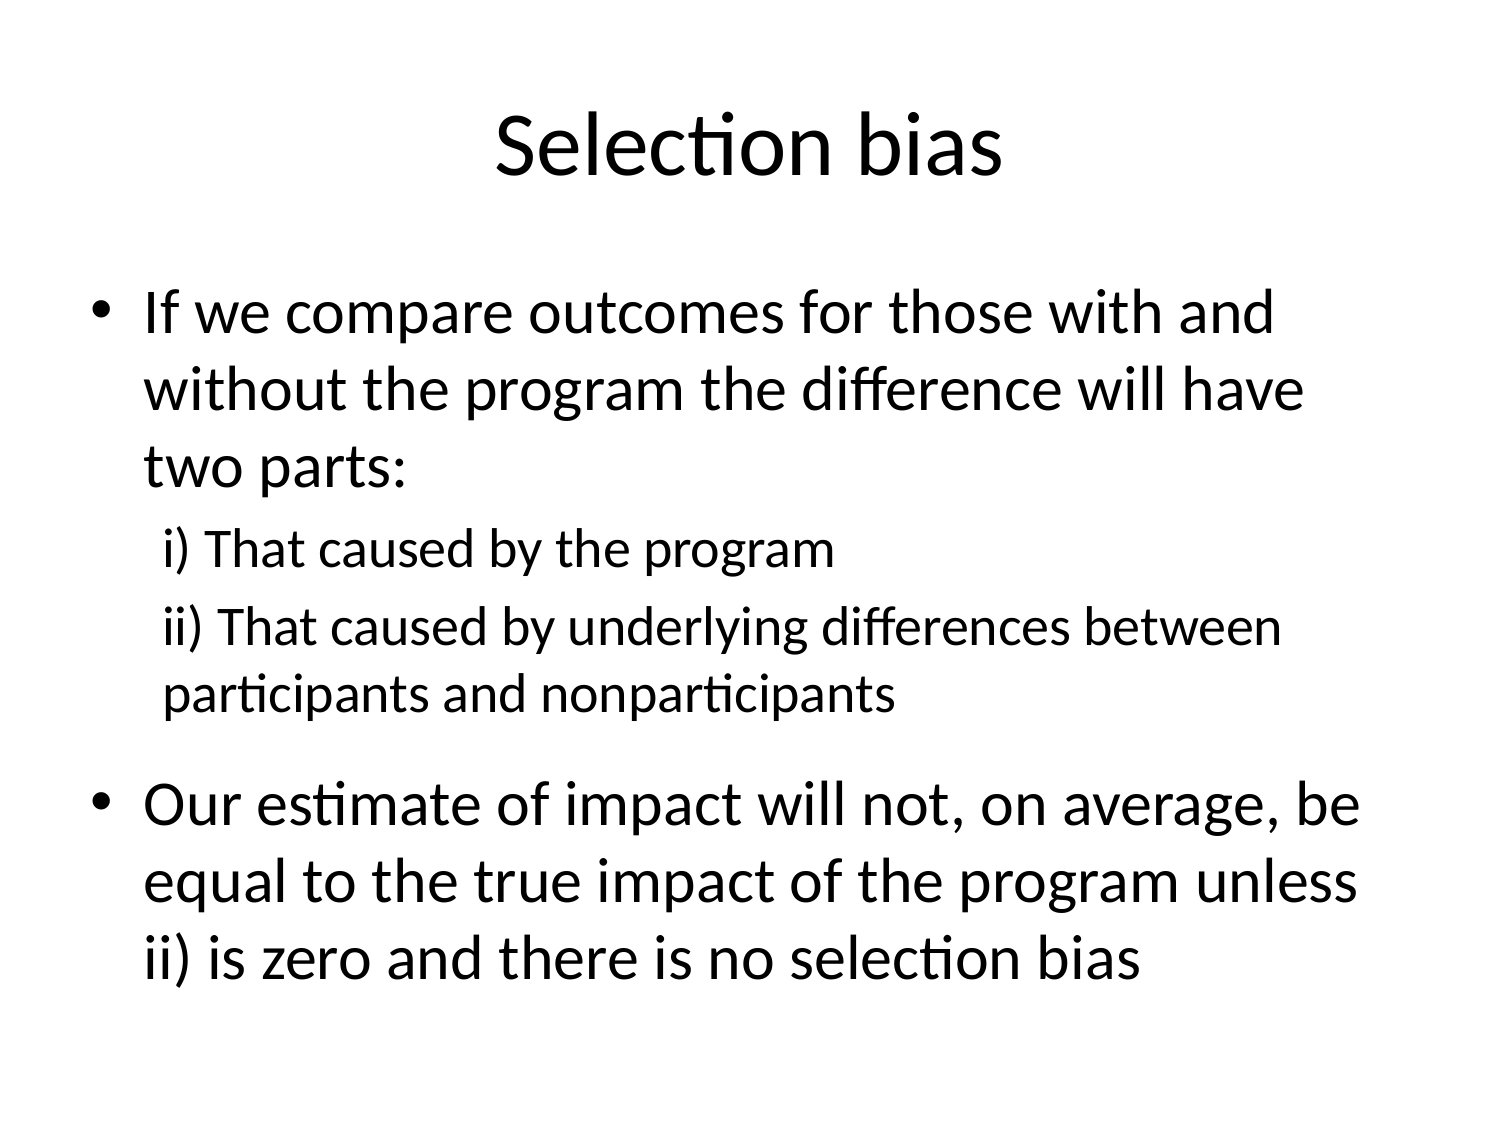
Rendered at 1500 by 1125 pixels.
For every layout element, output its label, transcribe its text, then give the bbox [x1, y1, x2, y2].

list If we compare outcomes for those with and without the program the difference will have two parts: i) That caused by the program ii) That caused by underlying differences between participants and nonparticipants Our estimate of impact will not, on average, be equal to the true impact of the program unless ii) is zero and there is no selection bias [75, 262, 1425, 1005]
title Selection bias [75, 45, 1425, 233]
